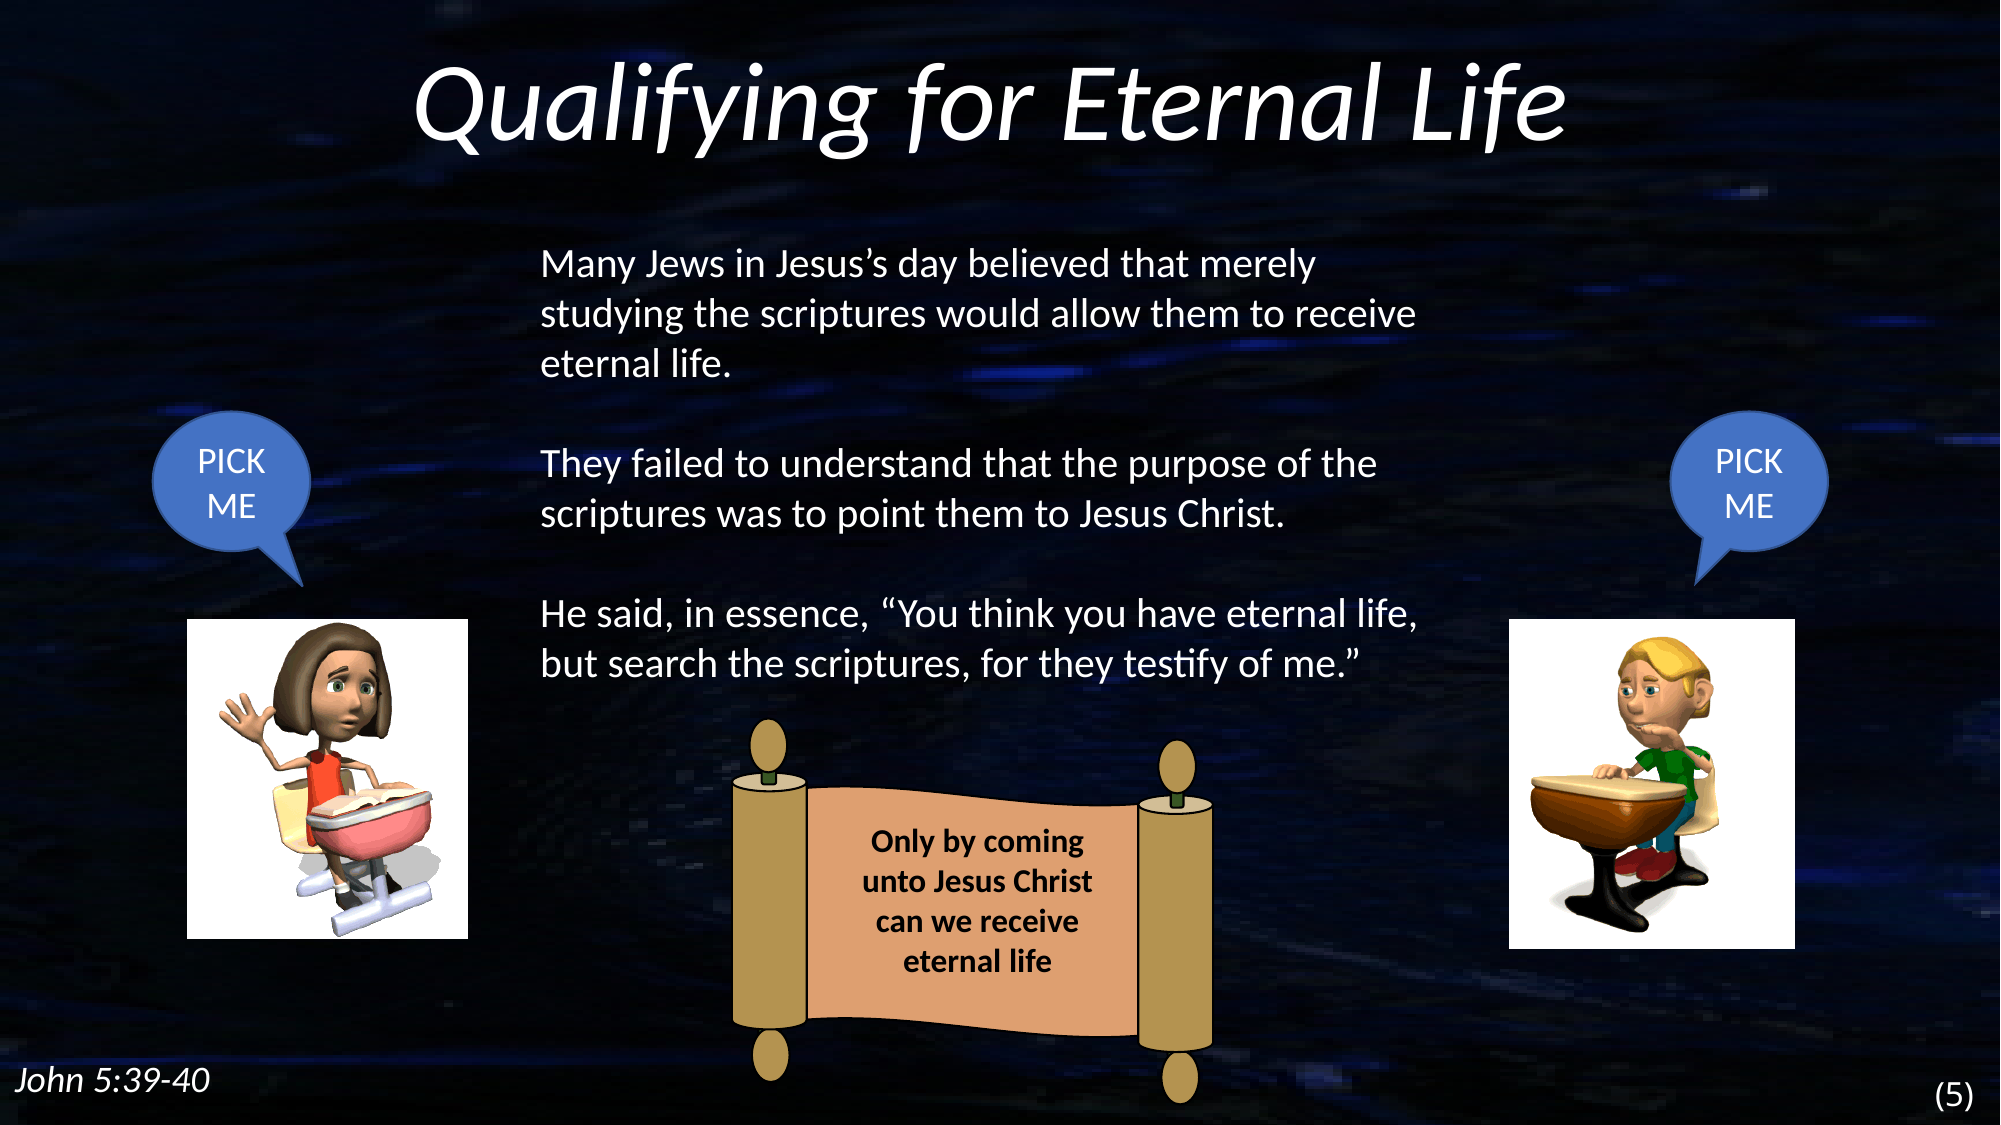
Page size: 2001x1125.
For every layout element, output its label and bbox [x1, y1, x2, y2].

text_box [731, 718, 1214, 1105]
picture [0, 0, 2000, 1125]
text_box [1509, 411, 1828, 949]
text_box [152, 411, 468, 939]
